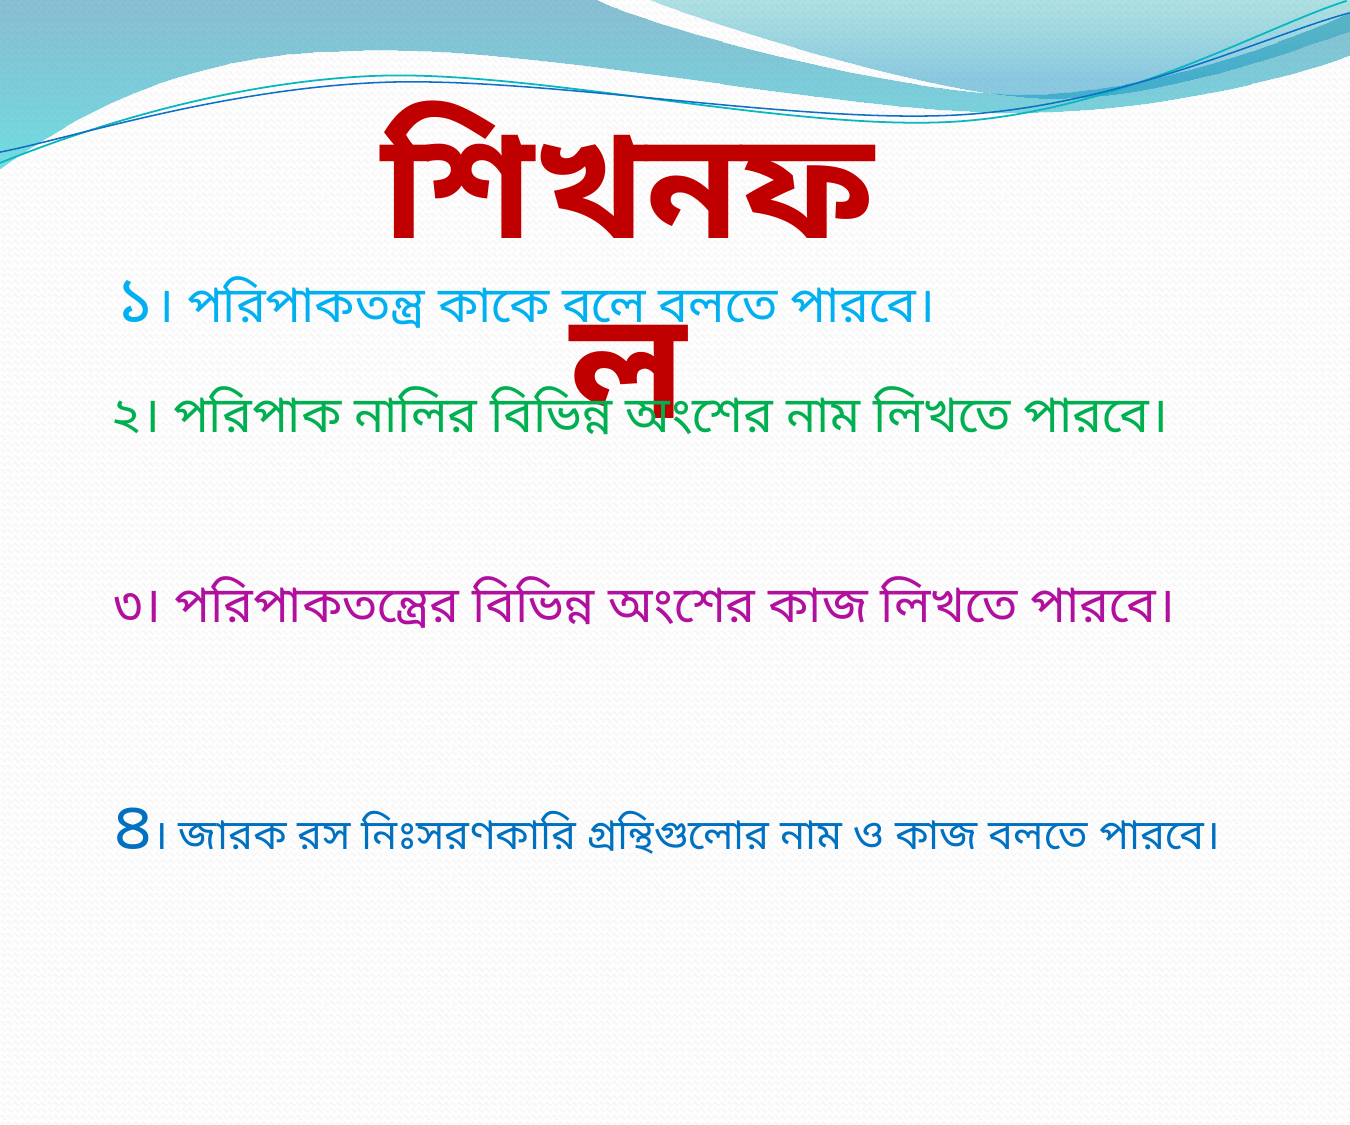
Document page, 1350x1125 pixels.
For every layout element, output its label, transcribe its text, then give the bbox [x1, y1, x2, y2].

text_box শিখনফল [334, 343, 923, 374]
text_box ১। পরিপাকতন্ত্র কাকে বলে বলতে পারবে। [100, 248, 1286, 343]
text_box ৪। জারক রস নিঃসরণকারি গ্রন্থিগুলোর নাম ও কাজ বলতে পারবে। [98, 775, 1262, 871]
text_box ২। পরিপাক নালির বিভিন্ন অংশের নাম লিখতে পারবে। [97, 374, 1273, 450]
text_box ৩। পরিপাকতন্ত্রের বিভিন্ন অংশের কাজ লিখতে পারবে। [98, 564, 1260, 640]
text_box শিখনফল [334, 450, 923, 456]
text_box শিখনফল [334, 81, 923, 248]
